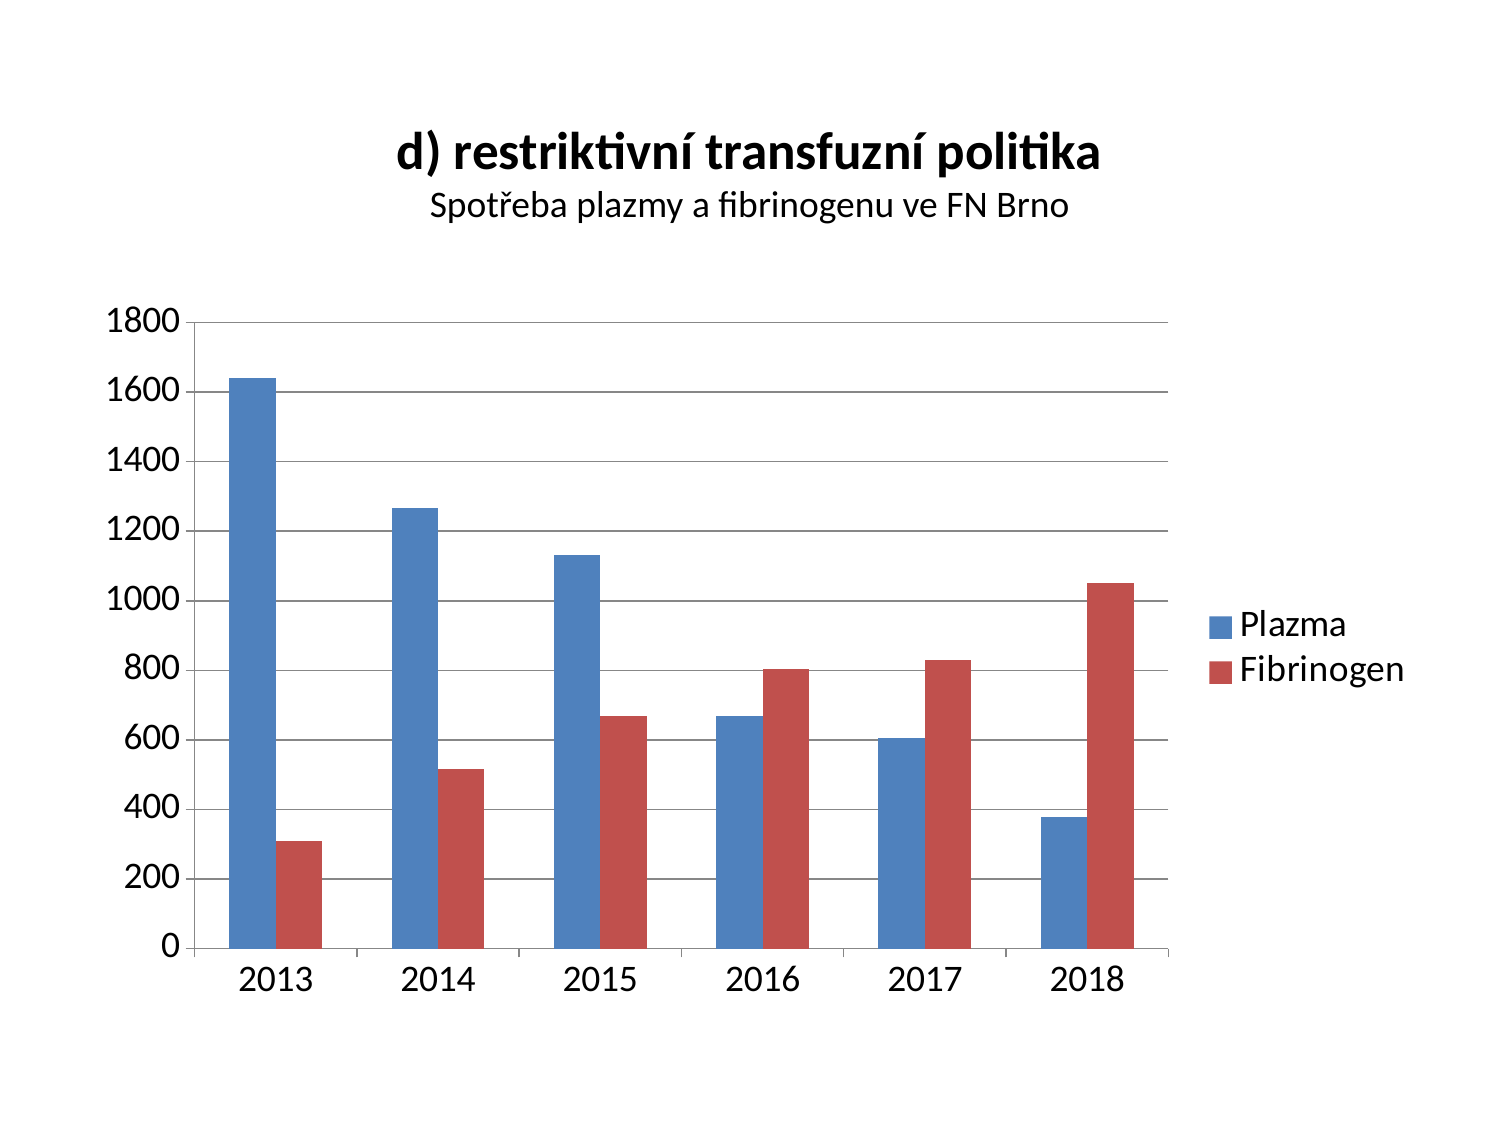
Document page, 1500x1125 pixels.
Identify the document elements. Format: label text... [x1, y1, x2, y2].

title d) restriktivní transfuzní politika Spotřeba plazmy a fibrinogenu ve FN Brno [75, 45, 1425, 233]
chart [80, 278, 1431, 1022]
